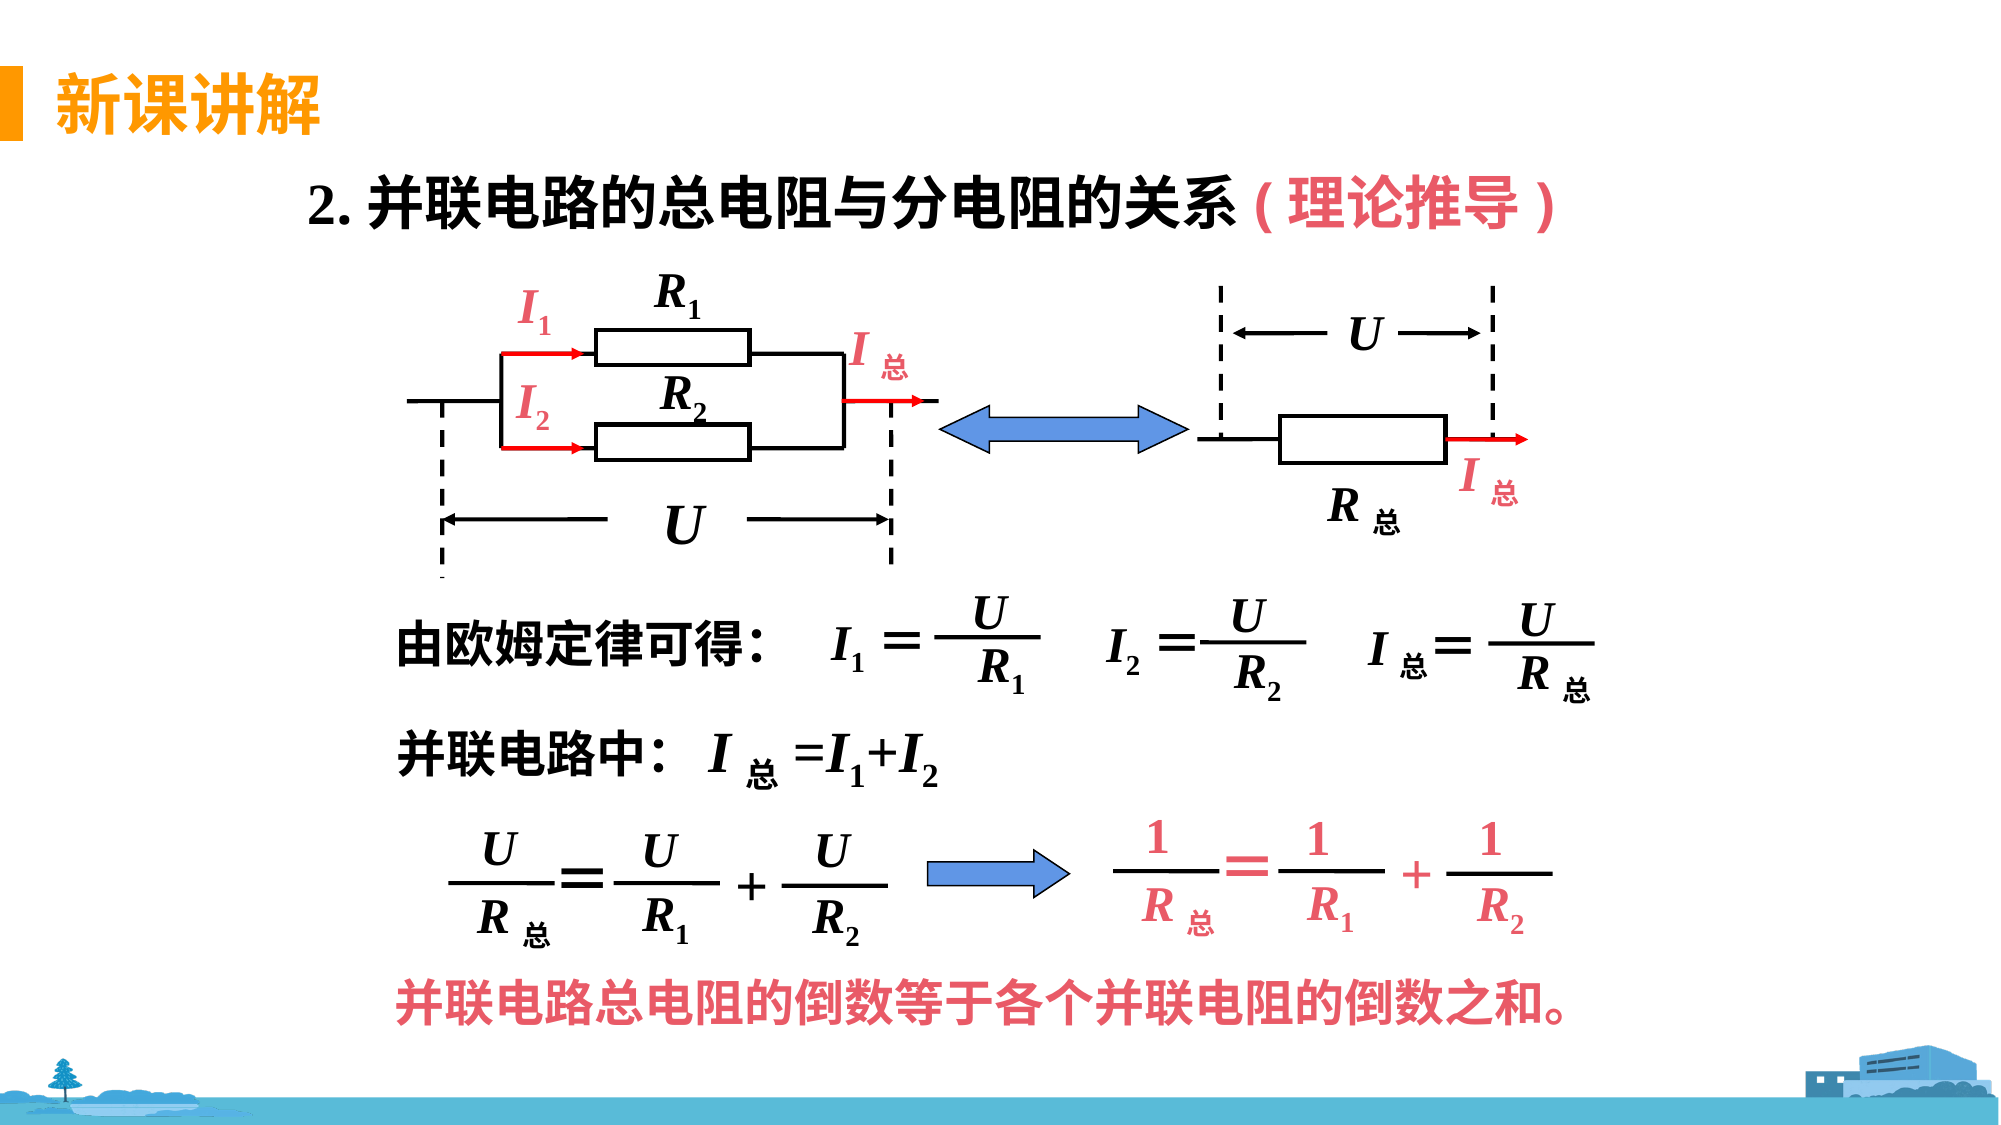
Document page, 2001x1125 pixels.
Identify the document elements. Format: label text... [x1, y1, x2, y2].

picture [0, 1056, 257, 1125]
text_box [448, 808, 888, 953]
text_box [1355, 579, 1605, 707]
picture [1794, 1043, 1999, 1097]
text_box 由欧姆定律可得： [379, 605, 820, 680]
text_box [953, 405, 1189, 454]
text_box 2.并联电路的总电阻与分电阻的关系(理论推导) [291, 153, 1595, 258]
text_box [927, 850, 1070, 898]
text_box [1096, 574, 1307, 707]
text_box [1197, 285, 1563, 540]
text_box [1113, 796, 1553, 941]
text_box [406, 249, 953, 579]
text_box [820, 571, 1044, 700]
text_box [381, 701, 1386, 793]
text_box 并联电路总电阻的倒数等于各个并联电阻的倒数之和。 [379, 964, 1618, 1040]
